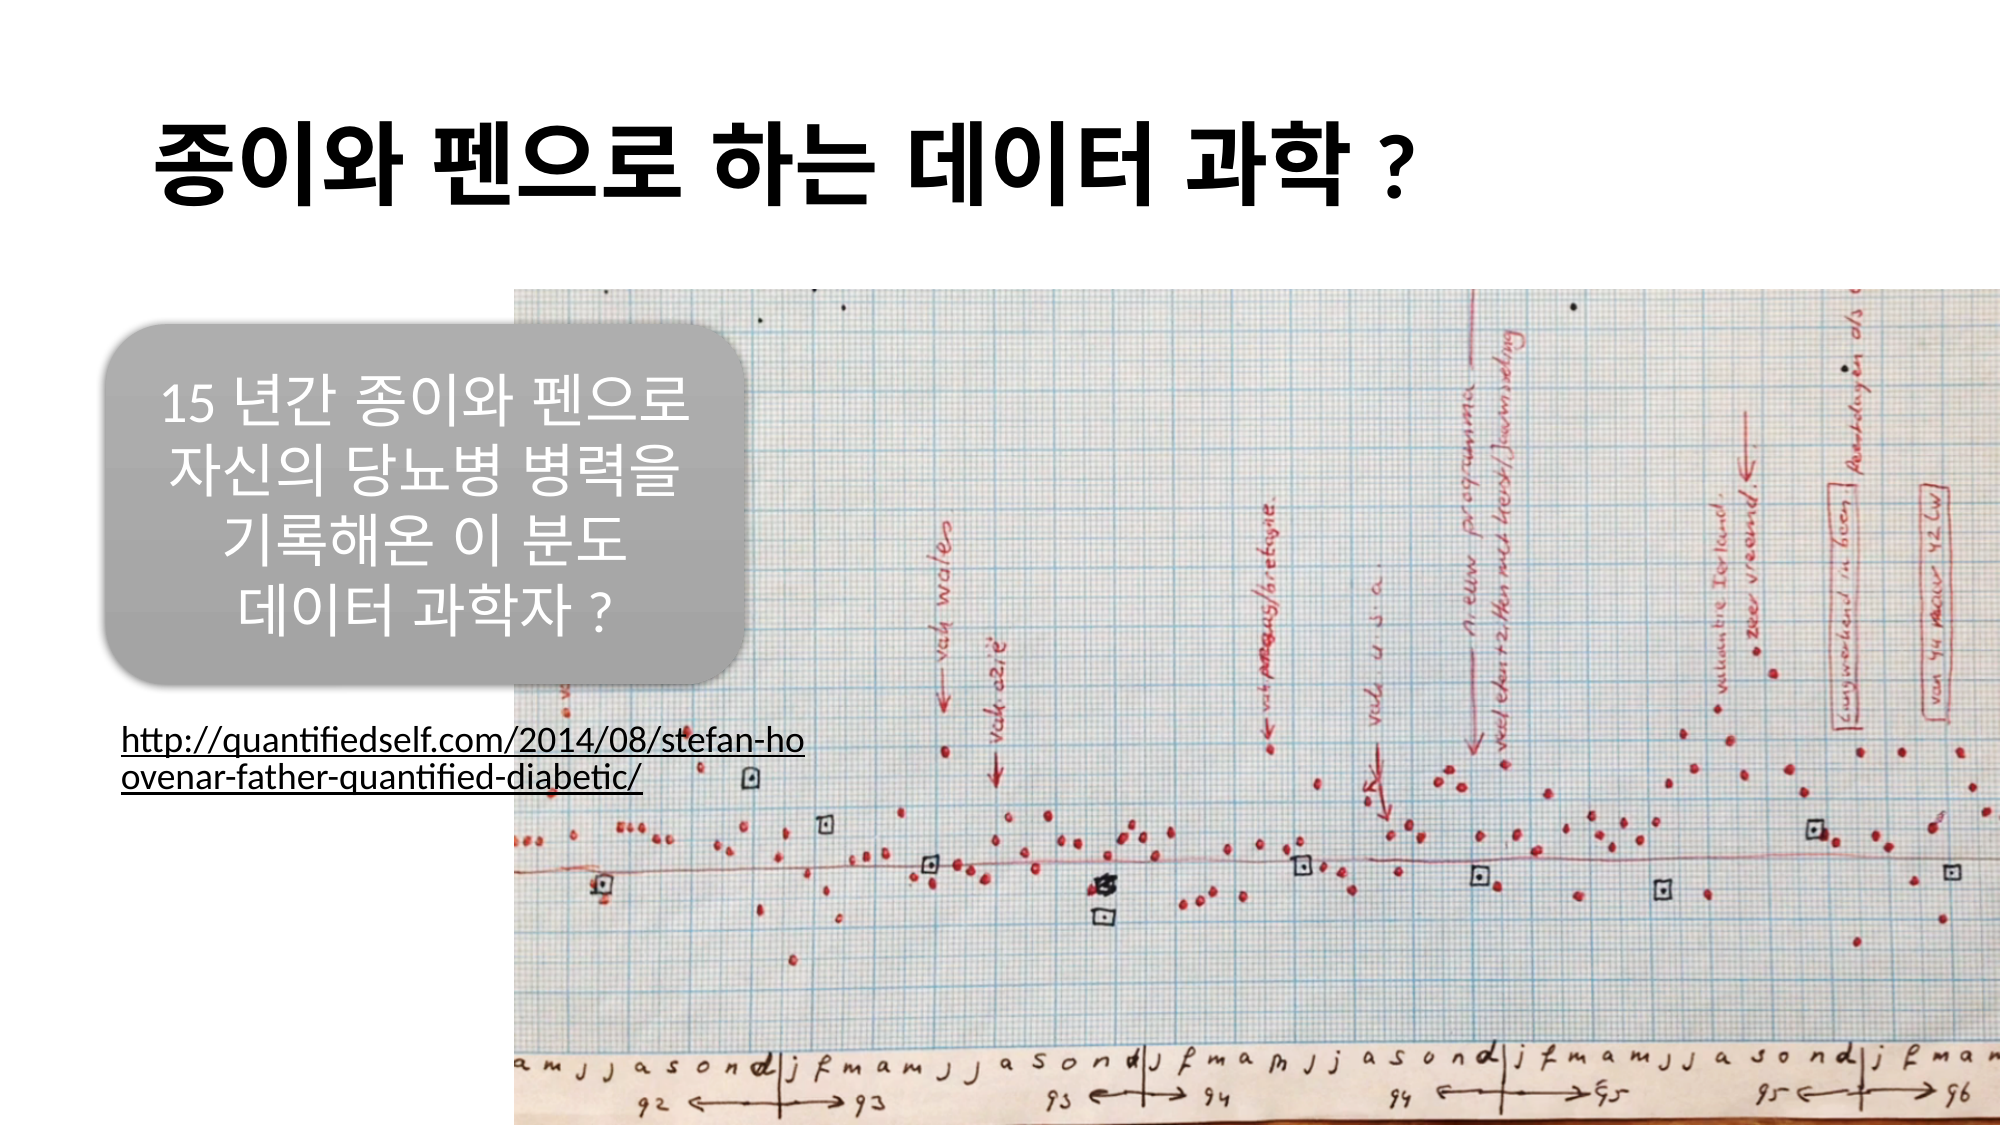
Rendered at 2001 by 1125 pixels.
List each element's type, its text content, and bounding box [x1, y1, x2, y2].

title 종이와 펜으로 하는 데이터 과학? [137, 59, 1863, 278]
picture [514, 289, 2000, 1125]
text_box http://quantifiedself.com/2014/08/stefan-hoovenar-father-quantified-diabetic/ [106, 707, 514, 813]
text_box 15년간 종이와 펜으로 자신의 당뇨병 병력을 기록해온 이 분도 데이터 과학자? [106, 324, 514, 685]
